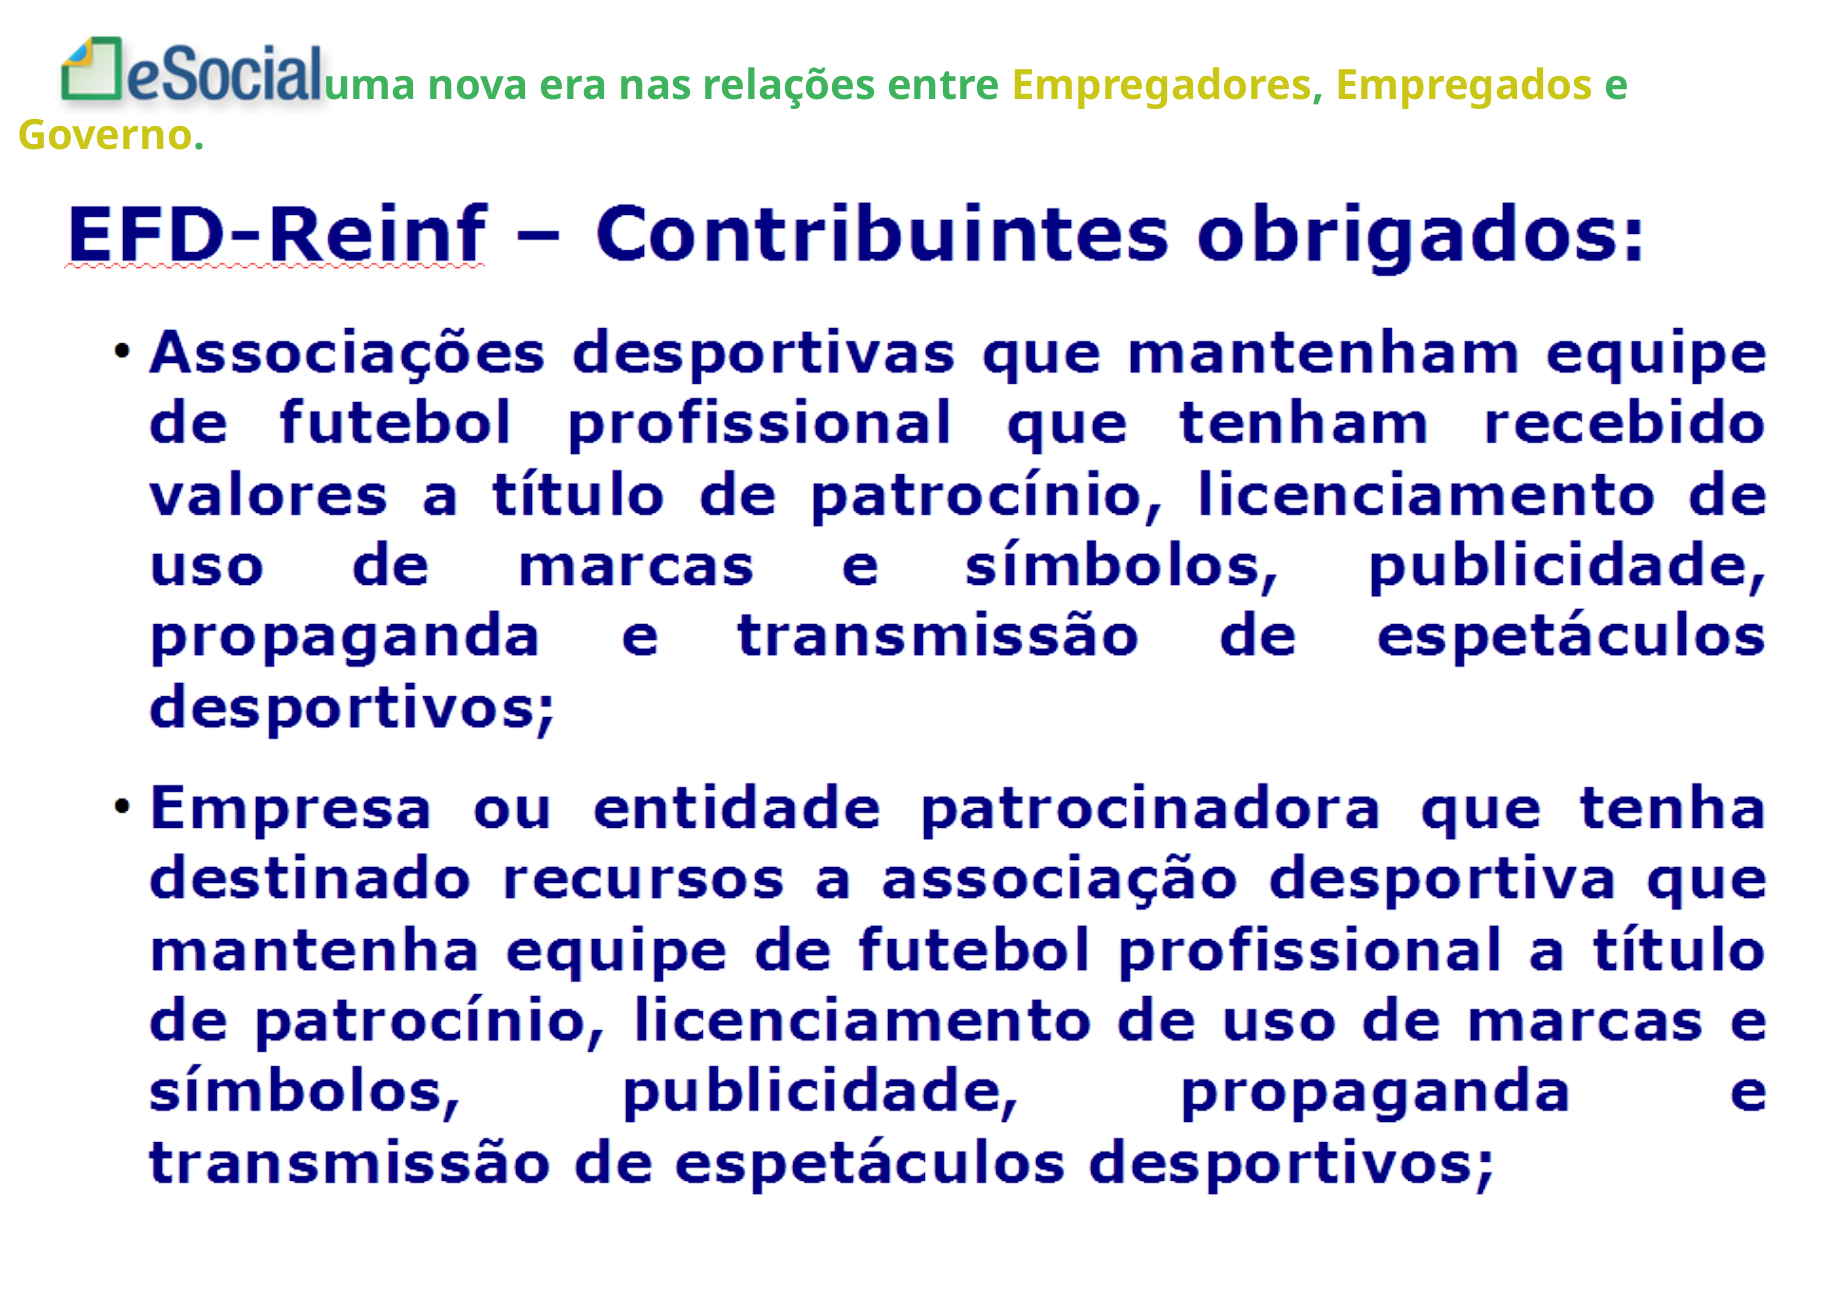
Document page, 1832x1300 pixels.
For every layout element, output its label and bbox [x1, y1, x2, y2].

text_box [1305, 51, 1696, 178]
picture [49, 178, 1782, 1216]
picture [41, 29, 337, 114]
